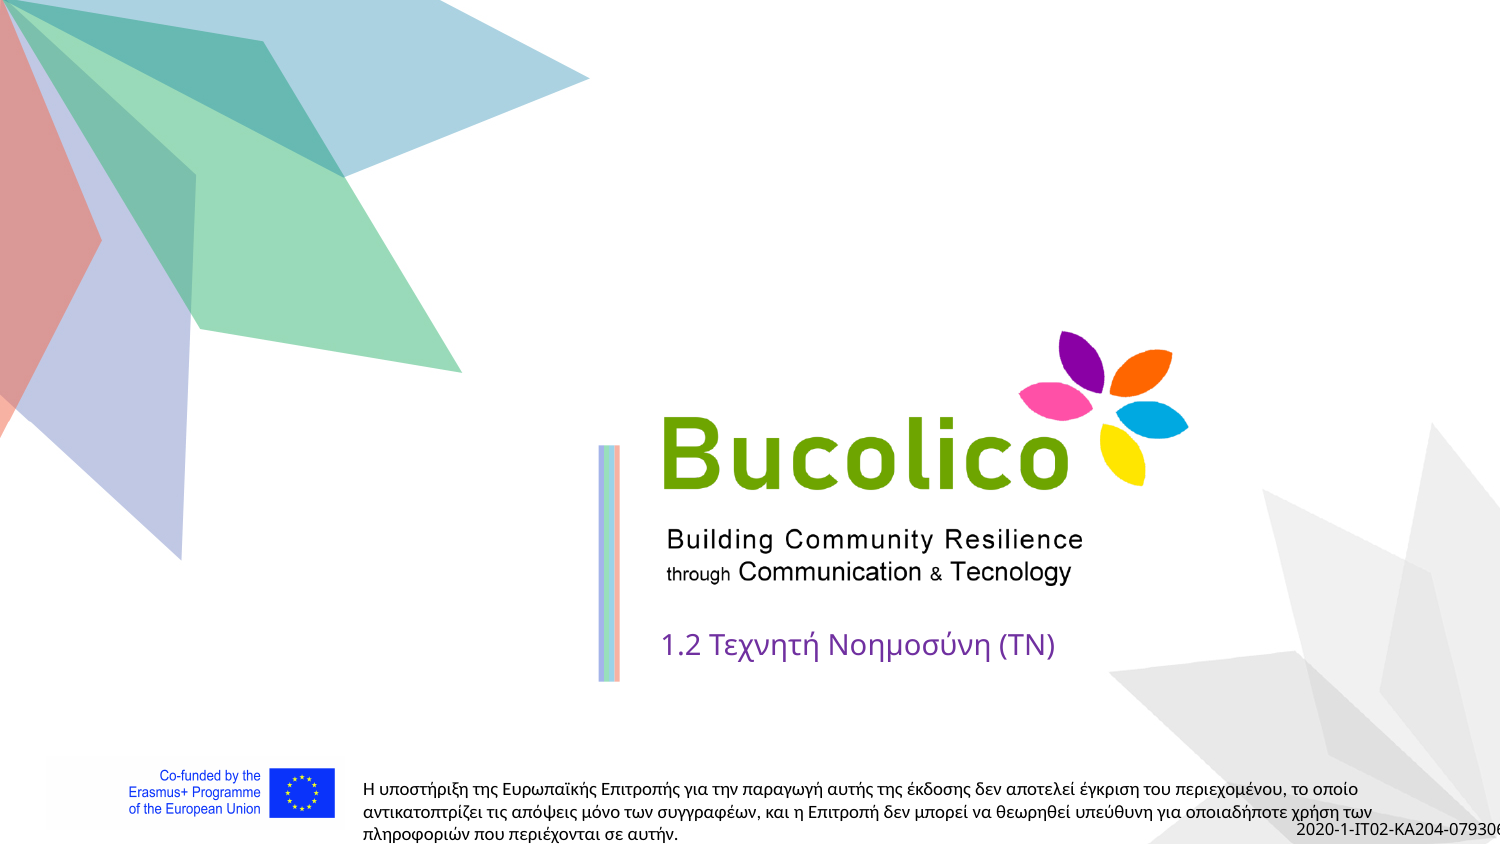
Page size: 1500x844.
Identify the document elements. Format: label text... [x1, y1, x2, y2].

text_box Η υποστήριξη της Ευρωπαϊκής Επιτροπής για την παραγωγή αυτής της έκδοσης δεν αποτελεί έγκριση του περιεχομένου, το οποίο αντικατοπτρίζει τις απόψεις μόνο των συγγραφέων, και η Επιτροπή δεν μπορεί να θεωρηθεί υπεύθυνη για οποιαδήποτε χρήση των πληροφοριών που περιέχονται σε αυτήν. [348, 769, 1486, 844]
picture [0, 0, 1500, 844]
list 1.2 Τεχνητή Νοημοσύνη (ΤΝ) [645, 622, 1500, 706]
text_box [598, 445, 620, 682]
